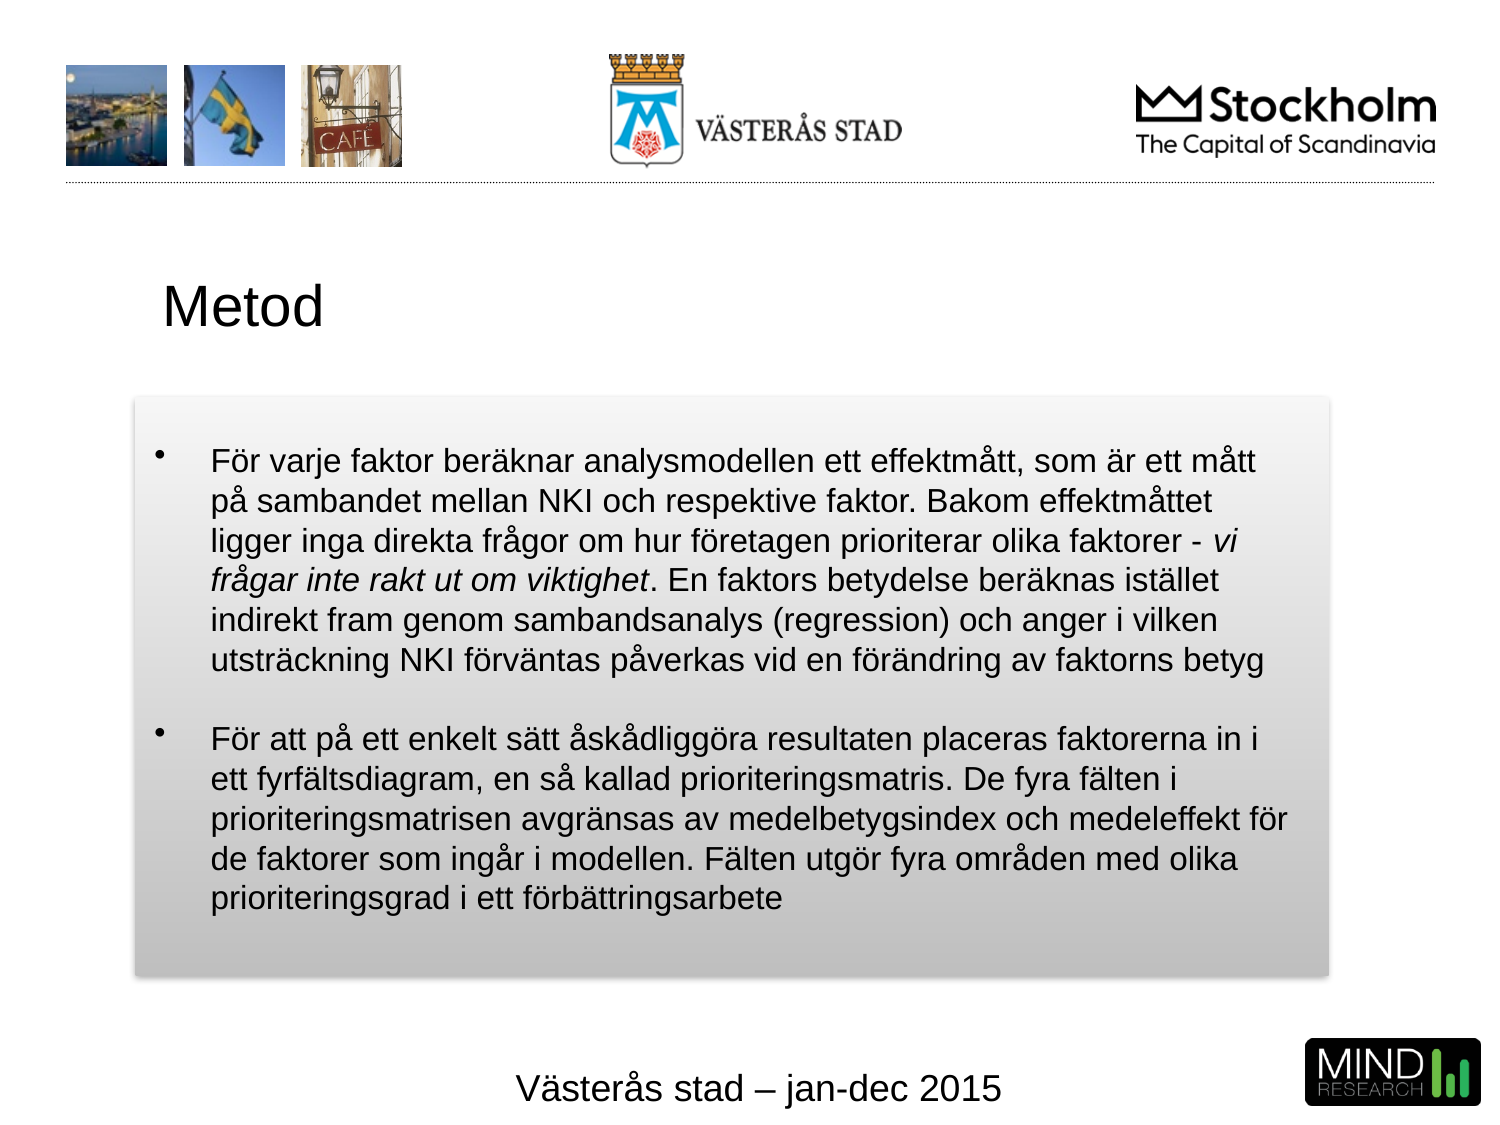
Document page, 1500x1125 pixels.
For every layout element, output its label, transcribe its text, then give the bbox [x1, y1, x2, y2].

picture [184, 65, 285, 166]
list För varje faktor beräknar analysmodellen ett effektmått, som är ett mått på sambandet mellan NKI och respektive faktor. Bakom effektmåttet ligger inga direkta frågor om hur företagen prioriterar olika faktorer - vi frågar inte rakt ut om viktighet. En faktors betydelse beräknas istället indirekt fram genom sambandsanalys (regression) och anger i vilken utsträckning NKI förväntas påverkas vid en förändring av faktorns betyg För att på ett enkelt sätt åskådliggöra resultaten placeras faktorerna in i ett fyrfältsdiagram, en så kallad prioriteringsmatris. De fyra fälten i prioriteringsmatrisen avgränsas av medelbetygsindex och medeleffekt för de faktorer som ingår i modellen. Fälten utgör fyra områden med olika prioriteringsgrad i ett förbättringsarbete [154, 398, 1306, 965]
text_box [135, 397, 1329, 976]
picture [66, 65, 167, 166]
title Metod [147, 209, 1448, 398]
picture [609, 54, 902, 169]
picture [301, 65, 402, 167]
text_box [137, 200, 1454, 388]
picture [1136, 84, 1436, 158]
picture [1305, 1038, 1481, 1106]
